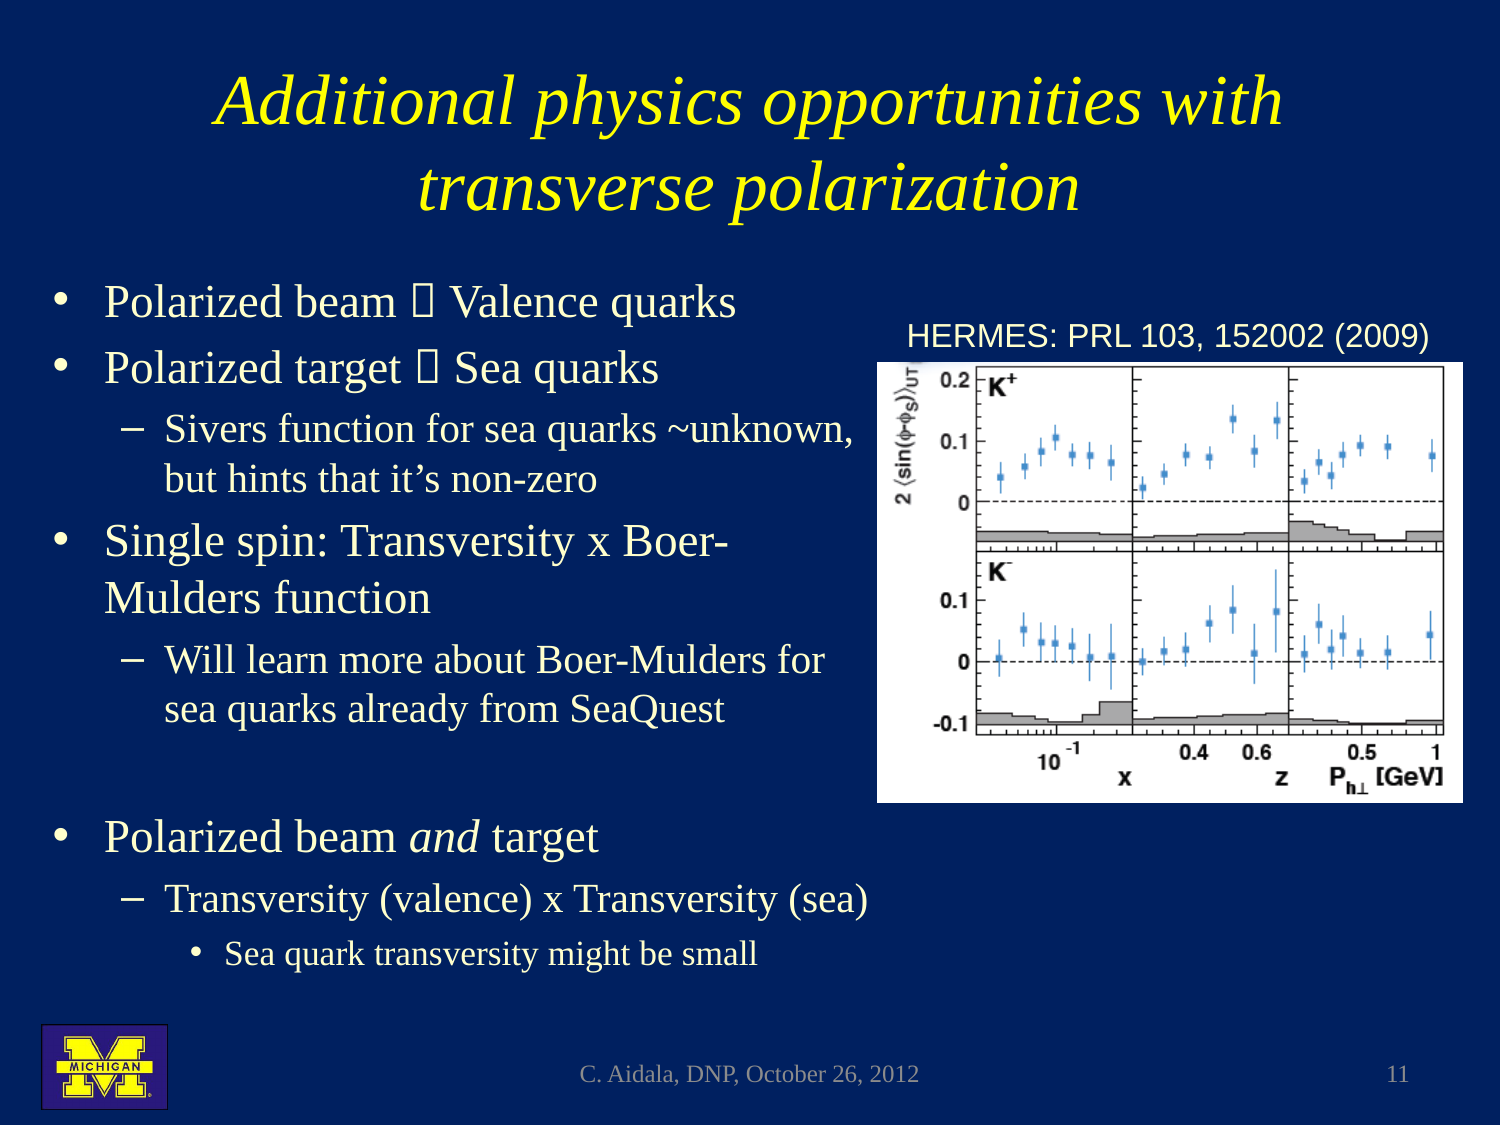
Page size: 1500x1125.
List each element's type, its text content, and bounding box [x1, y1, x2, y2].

text_box HERMES: PRL 103, 152002 (2009) [891, 306, 1450, 360]
title Additional physics opportunities with transverse polarization [75, 45, 1425, 233]
slide_number 11 [1074, 1042, 1425, 1103]
footer C. Aidala, DNP, October 26, 2012 [512, 1042, 988, 1103]
picture [41, 1024, 168, 1110]
list Polarized beam  Valence quarks Polarized target  Sea quarks Sivers function for sea quarks ~unknown, but hints that it’s non-zero Single spin: Transversity x Boer-Mulders function Will learn more about Boer-Mulders for sea quarks already from SeaQuest Polarized beam and target Transversity (valence) x Transversity (sea) Sea quark transversity might be small [37, 262, 892, 1005]
picture [877, 362, 1463, 804]
